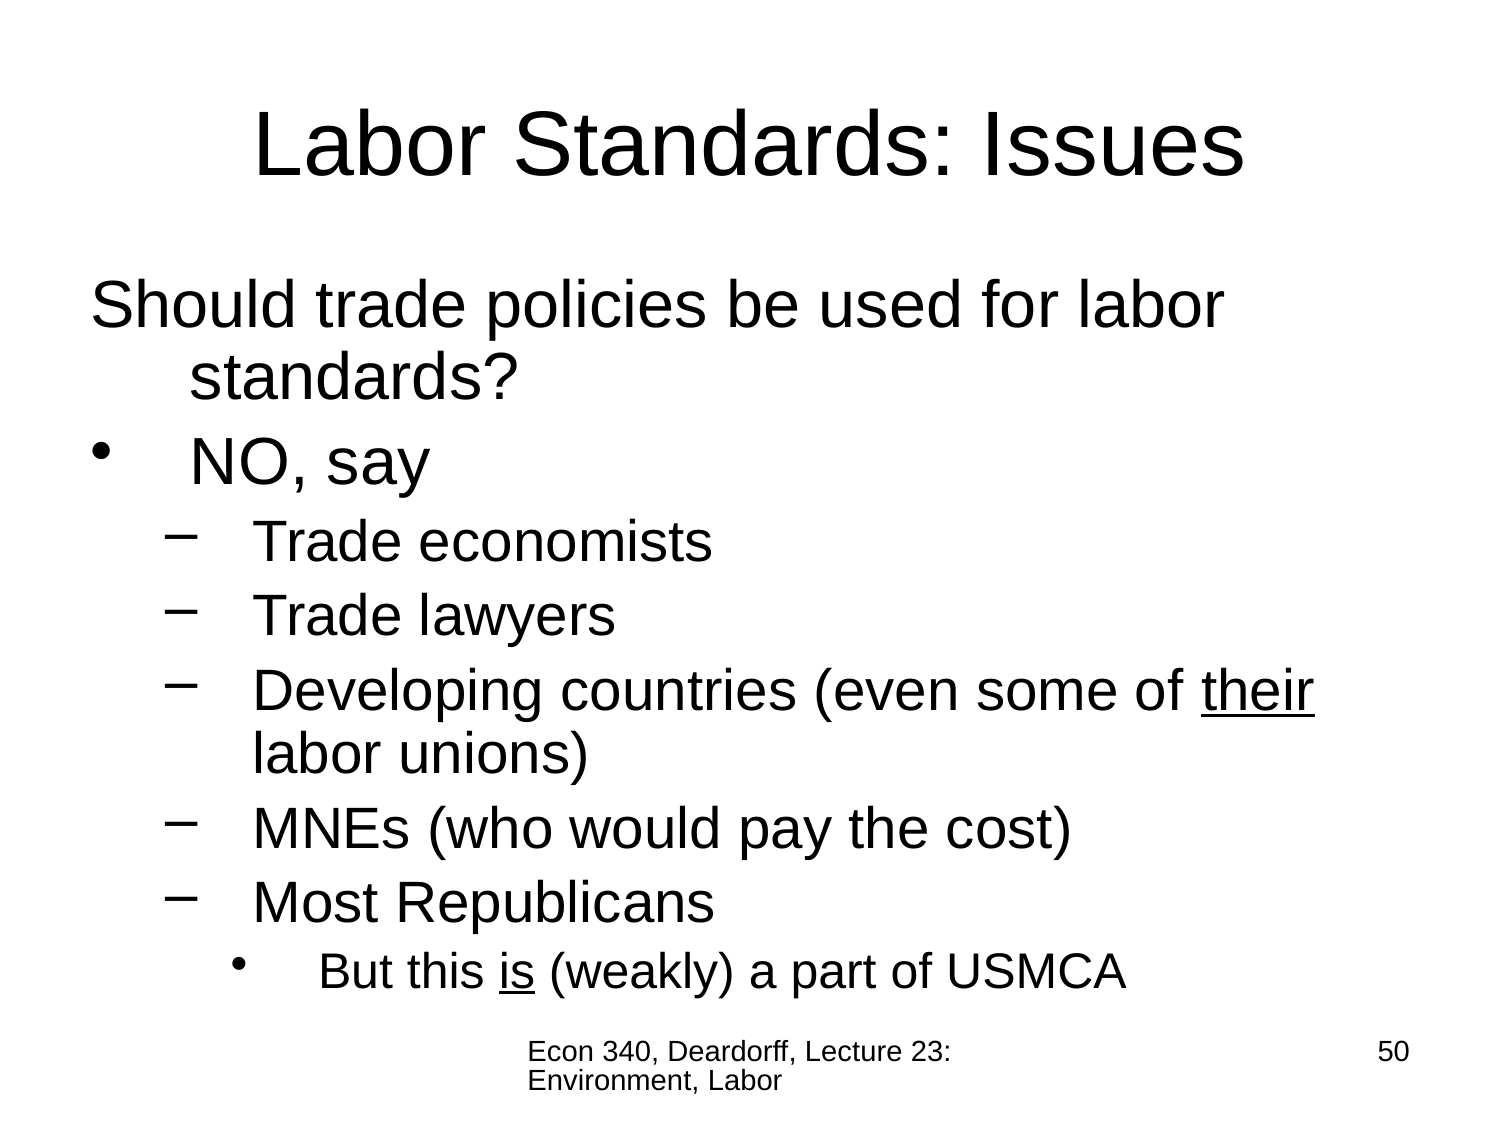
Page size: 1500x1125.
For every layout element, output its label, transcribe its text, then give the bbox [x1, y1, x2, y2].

title Labor Standards: Issues [74, 44, 1426, 233]
slide_number 50 [1074, 1024, 1426, 1103]
footer Econ 340, Deardorff, Lecture 23: Environment, Labor [512, 1024, 988, 1103]
list Should trade policies be used for labor standards? NO, say Trade economists Trade lawyers Developing countries (even some of their labor unions) MNEs (who would pay the cost) Most Republicans But this is (weakly) a part of USMCA [74, 262, 1426, 1006]
